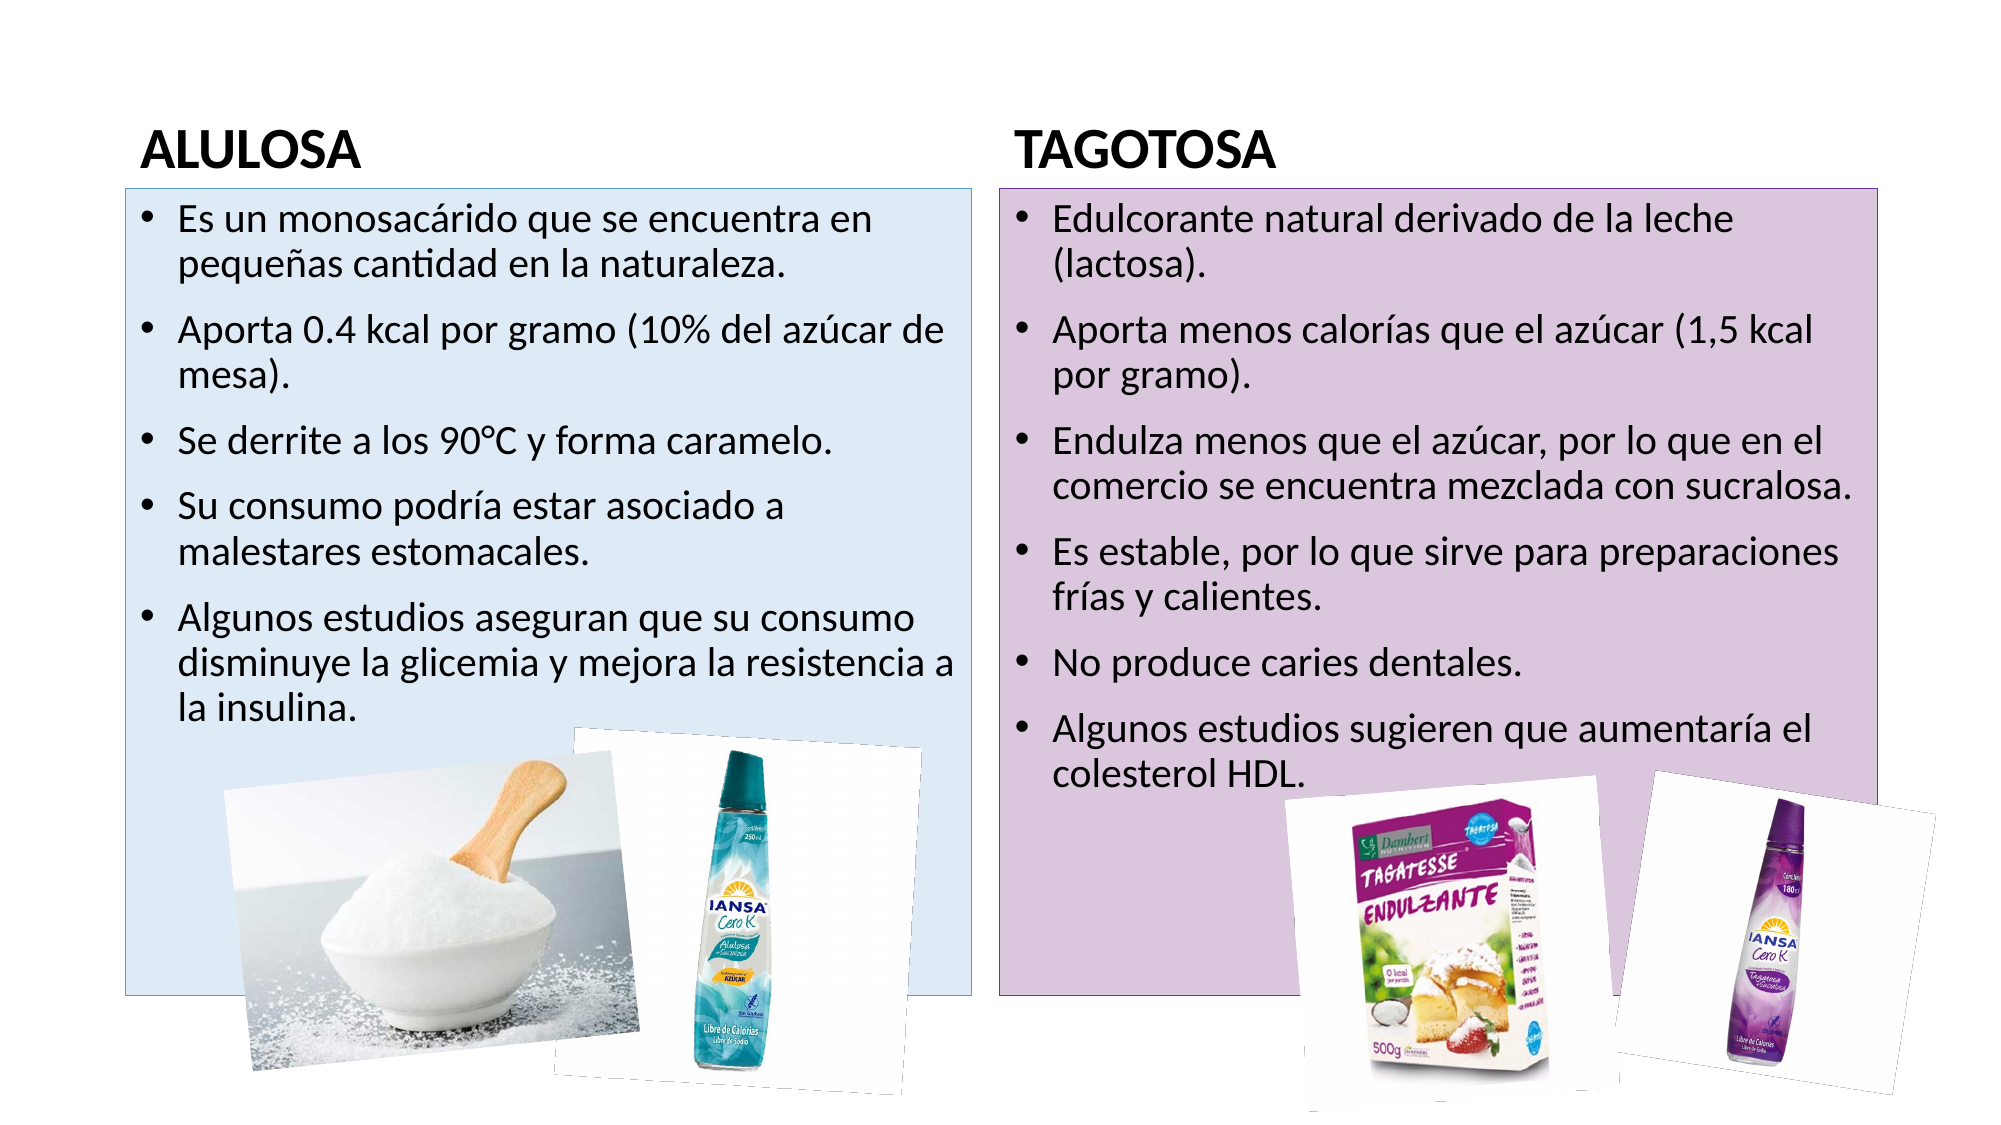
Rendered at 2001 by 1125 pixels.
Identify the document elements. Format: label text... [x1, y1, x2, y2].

list ALULOSA [125, 53, 972, 188]
picture [1284, 771, 1936, 1112]
list Es un monosacárido que se encuentra en pequeñas cantidad en la naturaleza. Aporta 0.4 kcal por gramo (10% del azúcar de mesa). Se derrite a los 90°C y forma caramelo. Su consumo podría estar asociado a malestares estomacales. Algunos estudios aseguran que su consumo disminuye la glicemia y mejora la resistencia a la insulina. [125, 188, 972, 996]
list TAGOTOSA [999, 53, 1850, 188]
picture [224, 728, 922, 1095]
list Edulcorante natural derivado de la leche (lactosa). Aporta menos calorías que el azúcar (1,5 kcal por gramo). Endulza menos que el azúcar, por lo que en el comercio se encuentra mezclada con sucralosa. Es estable, por lo que sirve para preparaciones frías y calientes. No produce caries dentales. Algunos estudios sugieren que aumentaría el colesterol HDL. [999, 188, 1878, 996]
